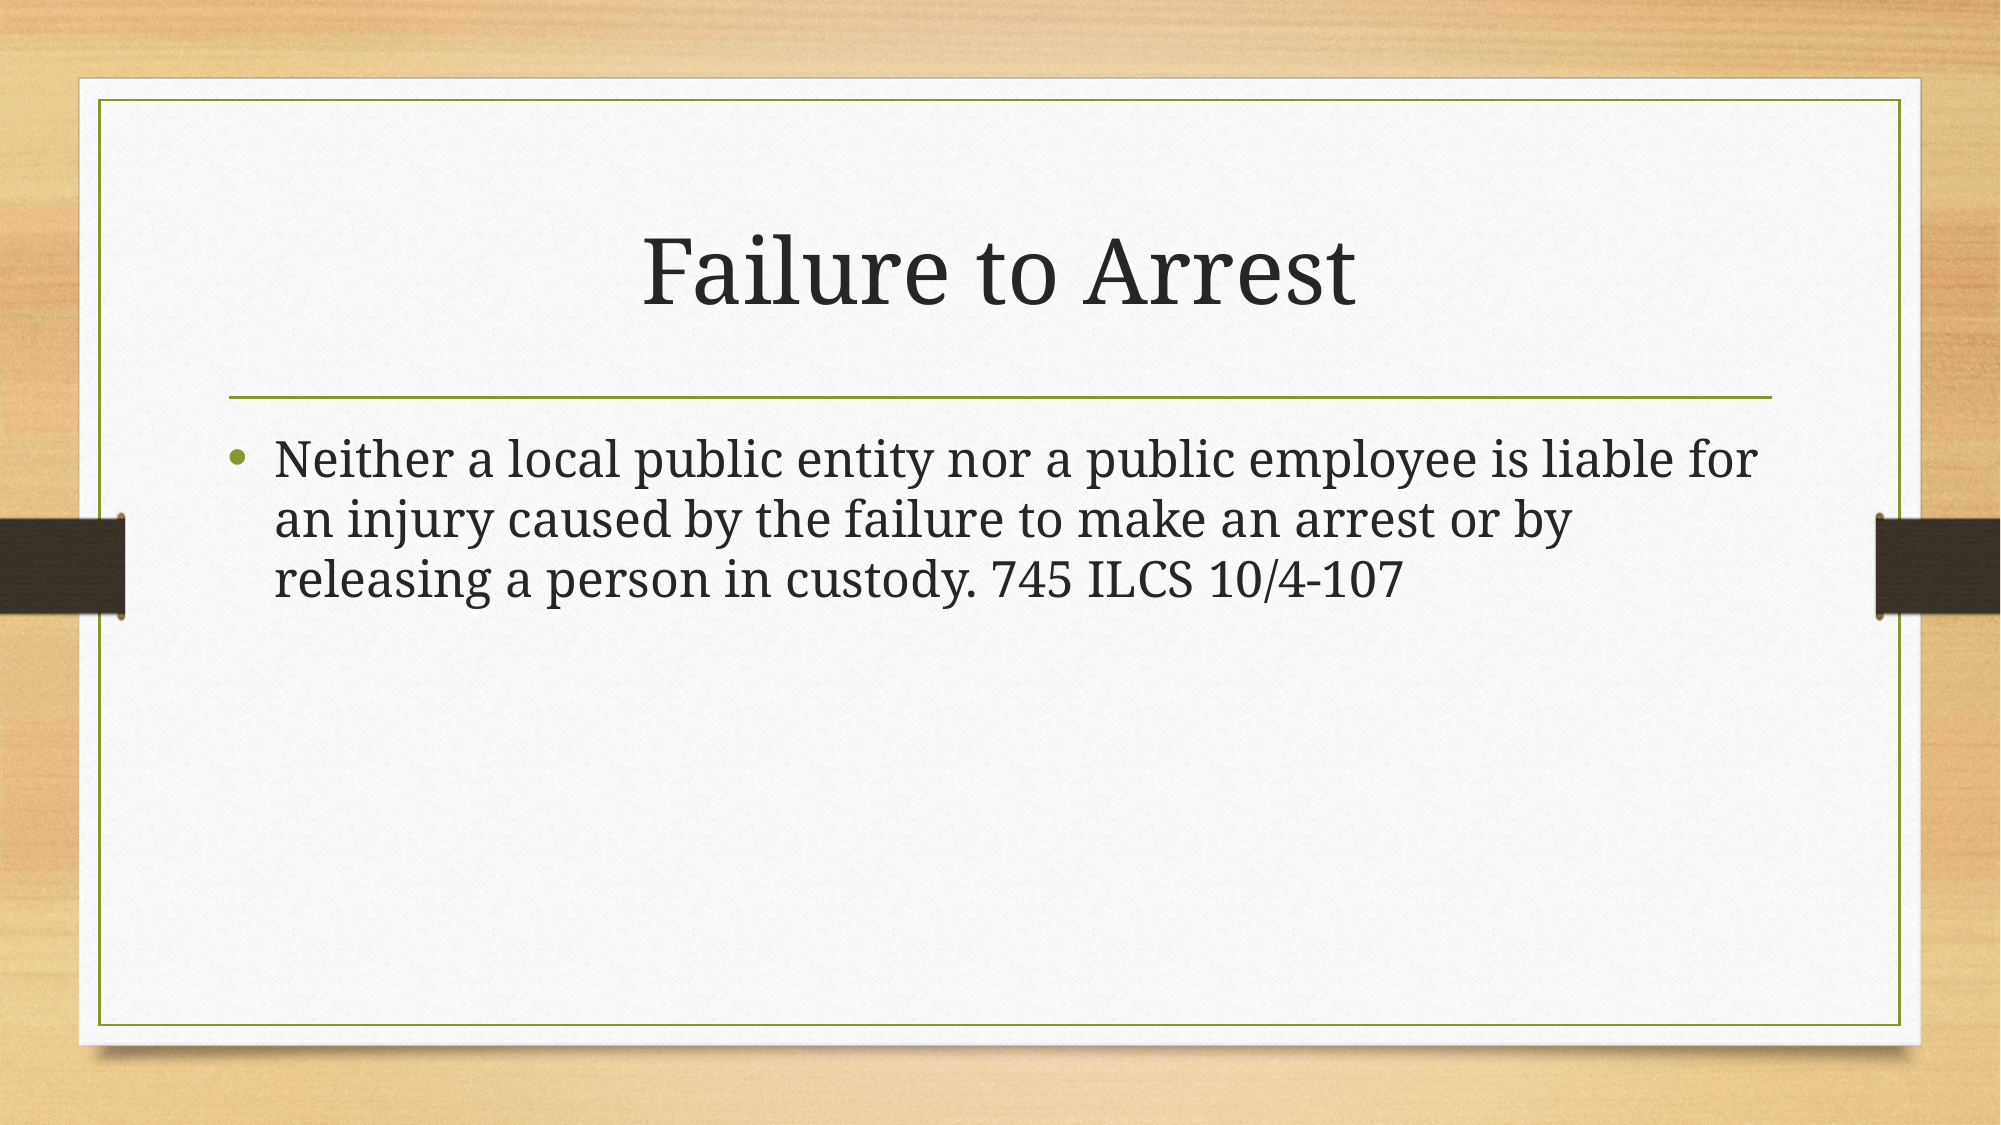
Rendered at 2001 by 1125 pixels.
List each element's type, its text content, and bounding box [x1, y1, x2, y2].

picture [0, 0, 2001, 1125]
list Neither a local public entity nor a public employee is liable for an injury caused by the failure to make an arrest or by releasing a person in custody. 745 ILCS 10/4-107 [212, 419, 1788, 964]
title Failure to Arrest [212, 161, 1788, 375]
